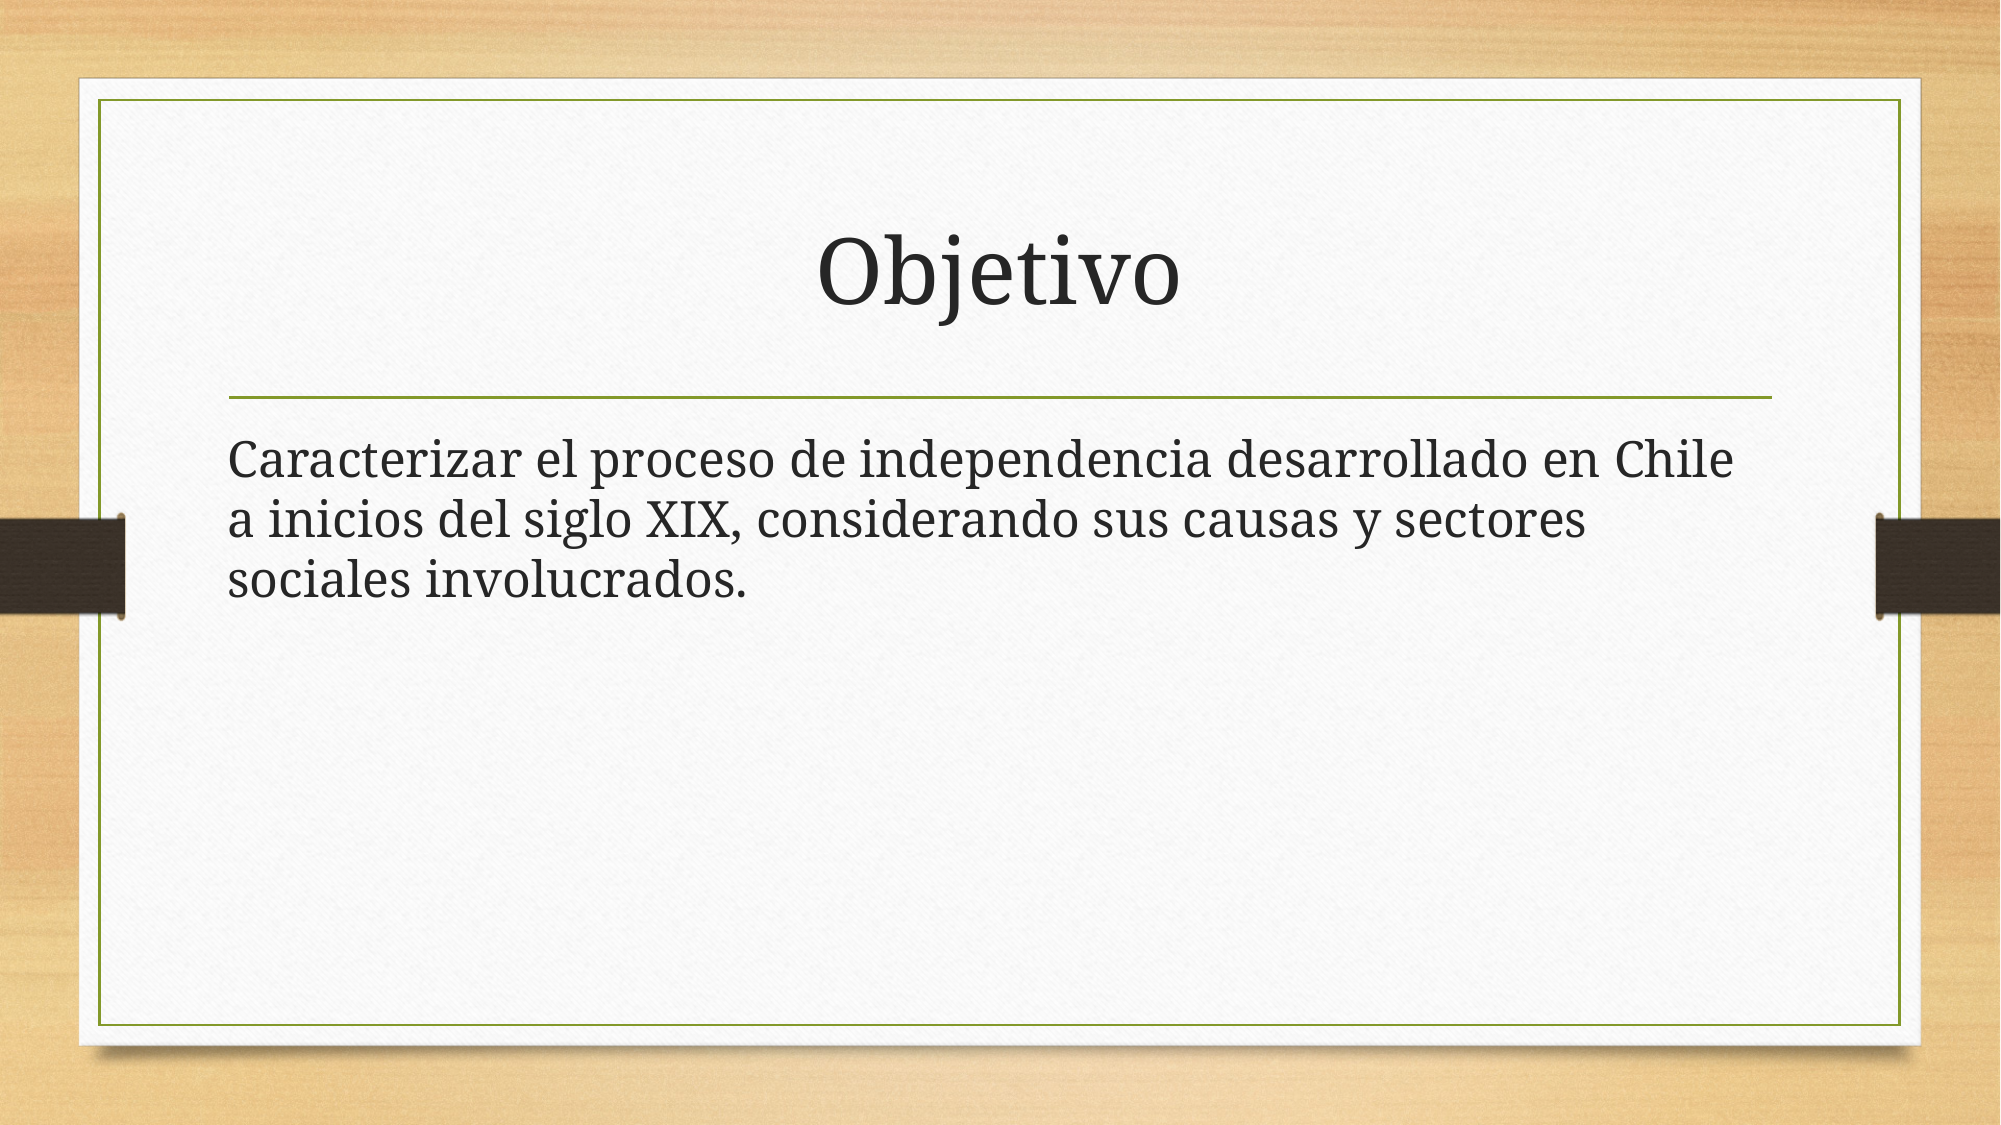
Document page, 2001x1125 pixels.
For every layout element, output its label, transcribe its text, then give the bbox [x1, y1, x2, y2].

picture [0, 0, 2001, 1125]
list Caracterizar el proceso de independencia desarrollado en Chile a inicios del siglo XIX, considerando sus causas y sectores sociales involucrados. [212, 419, 1788, 964]
title Objetivo [212, 161, 1788, 375]
